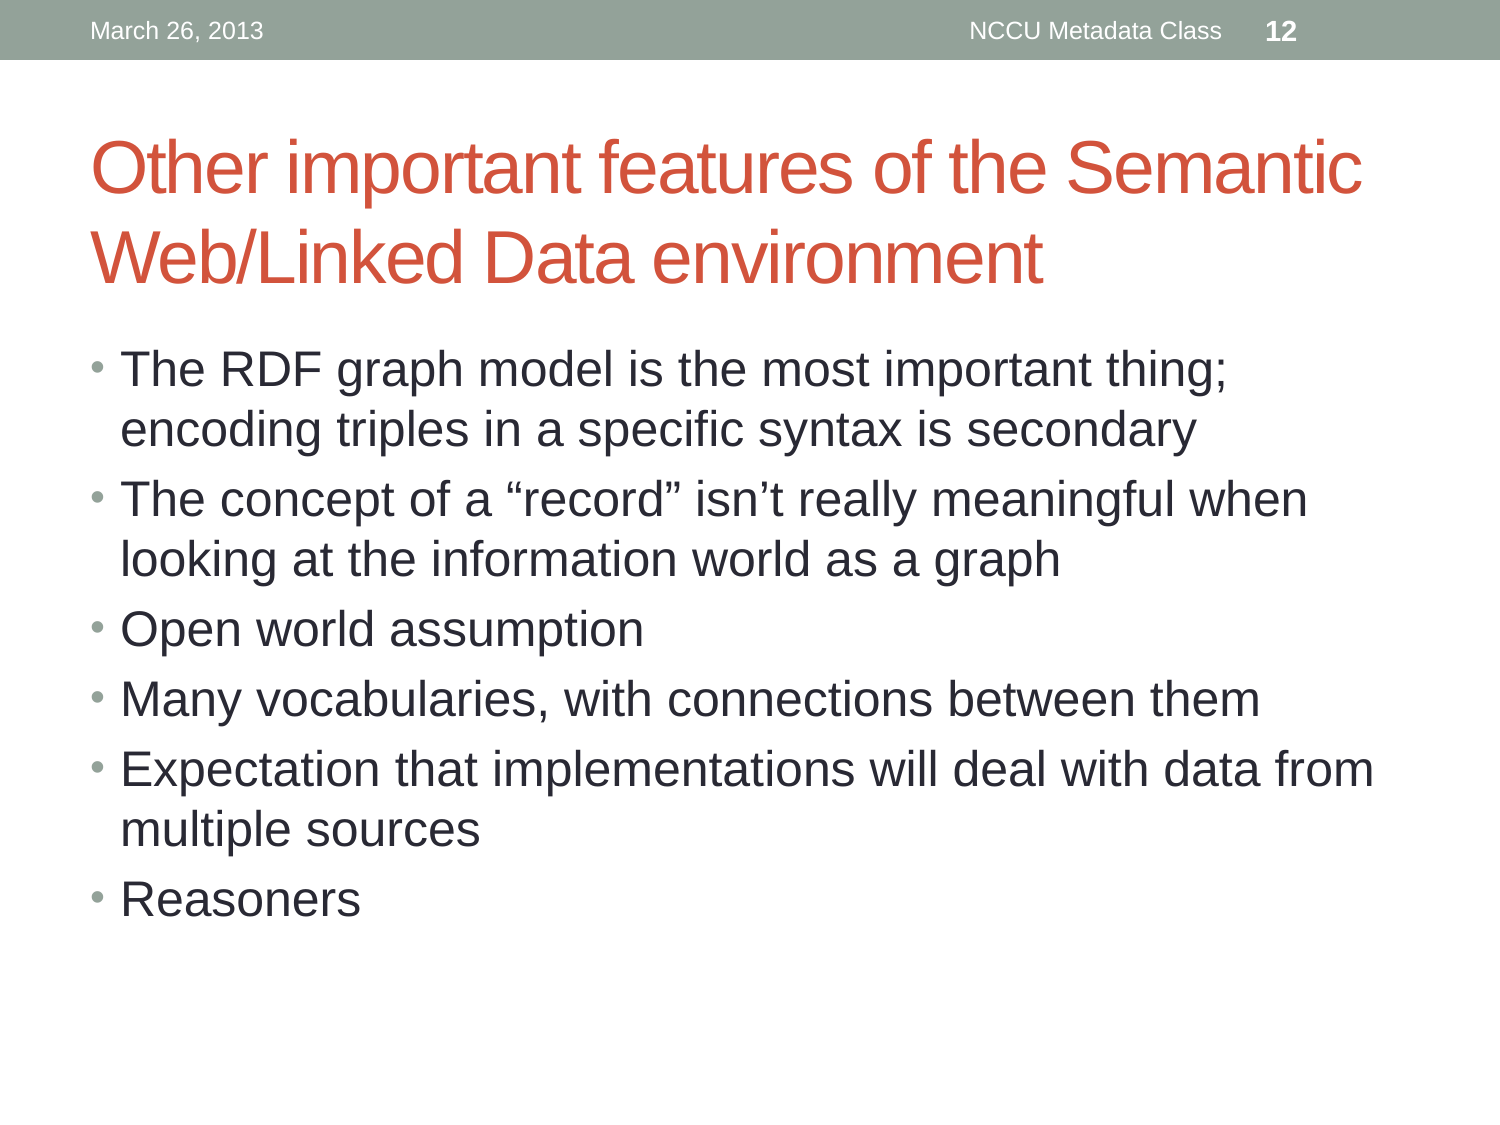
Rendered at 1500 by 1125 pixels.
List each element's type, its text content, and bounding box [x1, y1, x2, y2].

footer NCCU Metadata Class [562, 3, 1238, 57]
title Other important features of the Semantic Web/Linked Data environment [75, 87, 1425, 329]
slide_number 12 [1250, 3, 1425, 57]
list The RDF graph model is the most important thing; encoding triples in a specific syntax is secondary The concept of a “record” isn’t really meaningful when looking at the information world as a graph Open world assumption Many vocabularies, with connections between them Expectation that implementations will deal with data from multiple sources Reasoners [75, 329, 1425, 1063]
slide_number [75, 3, 550, 57]
